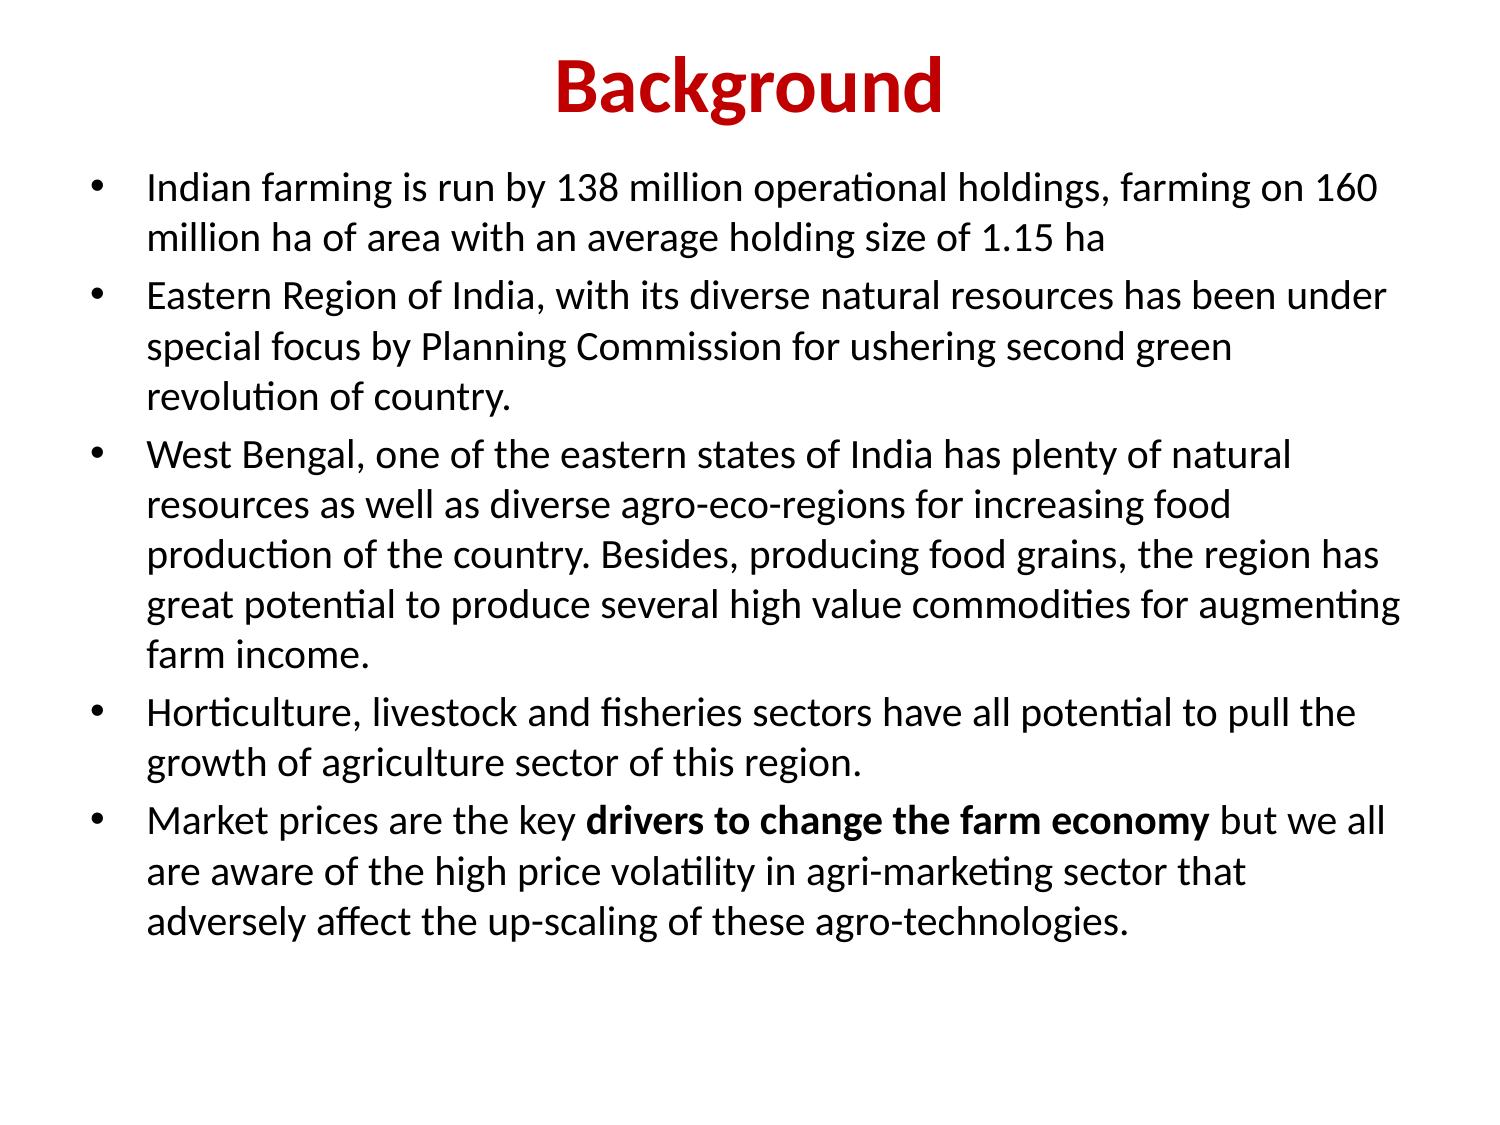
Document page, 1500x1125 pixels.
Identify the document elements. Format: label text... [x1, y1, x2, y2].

list Indian farming is run by 138 million operational holdings, farming on 160 million ha of area with an average holding size of 1.15 ha Eastern Region of India, with its diverse natural resources has been under special focus by Planning Commission for ushering second green revolution of country. West Bengal, one of the eastern states of India has plenty of natural resources as well as diverse agro-eco-regions for increasing food production of the country. Besides, producing food grains, the region has great potential to produce several high value commodities for augmenting farm income. Horticulture, livestock and fisheries sectors have all potential to pull the growth of agriculture sector of this region. Market prices are the key drivers to change the farm economy but we all are aware of the high price volatility in agri-marketing sector that adversely affect the up-scaling of these agro-technologies. [75, 152, 1425, 997]
title Background [75, 45, 1425, 141]
